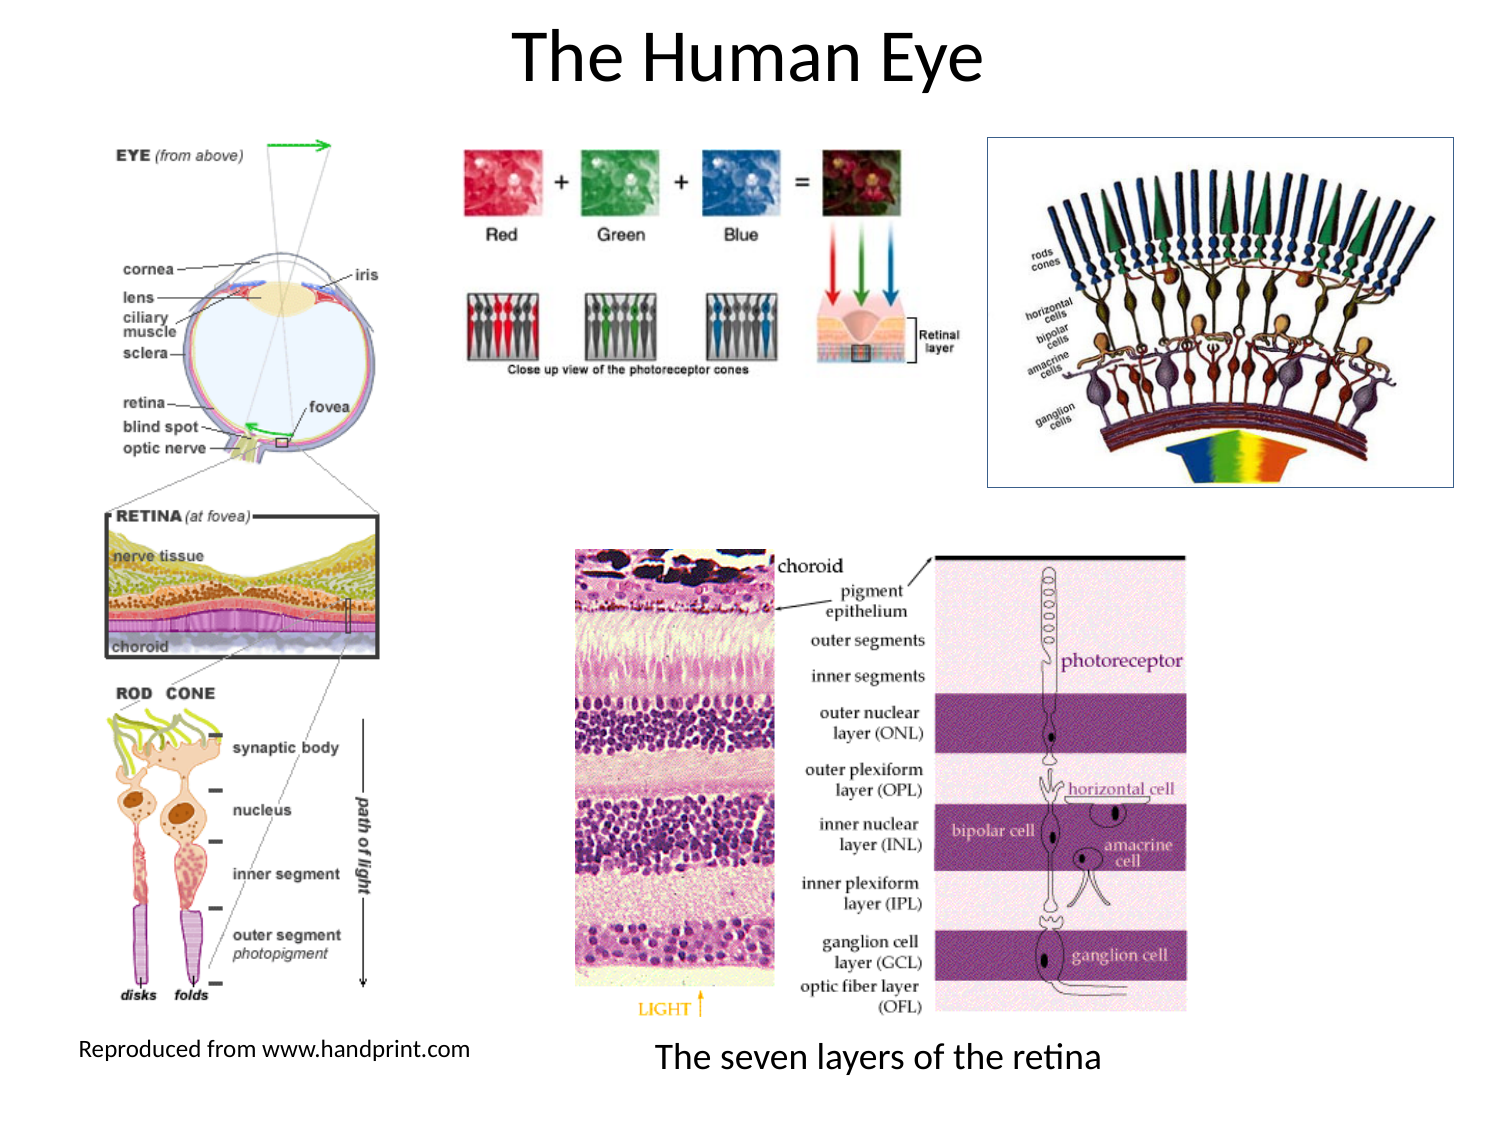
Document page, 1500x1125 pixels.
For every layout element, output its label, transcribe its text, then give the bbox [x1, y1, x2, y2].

text_box The Human Eye [496, 0, 1001, 104]
picture [462, 149, 963, 378]
picture [99, 137, 384, 1004]
picture [987, 137, 1454, 488]
text_box Reproduced from www.handprint.com [63, 1025, 487, 1070]
text_box The seven layers of the retina [640, 1025, 1118, 1085]
picture [574, 549, 1188, 1018]
